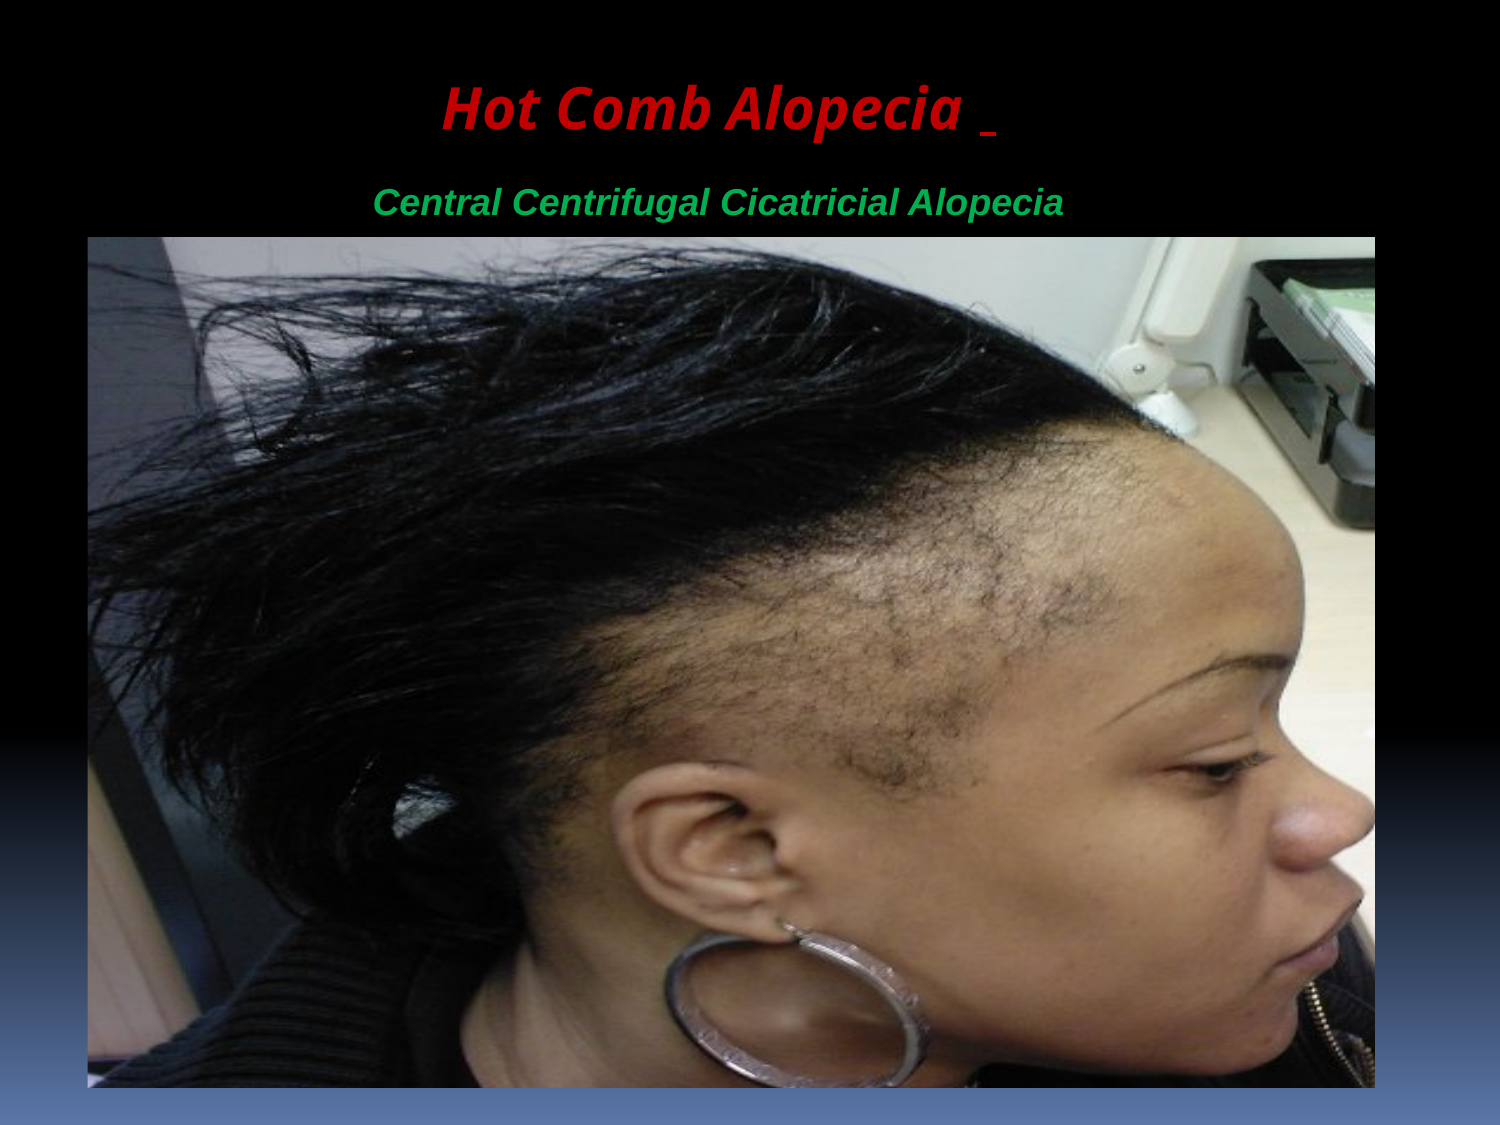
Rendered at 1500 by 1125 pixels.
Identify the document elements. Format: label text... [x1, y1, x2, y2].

text_box Hot Comb Alopecia Central Centrifugal Cicatricial Alopecia [312, 63, 1125, 230]
picture [86, 237, 1376, 1088]
